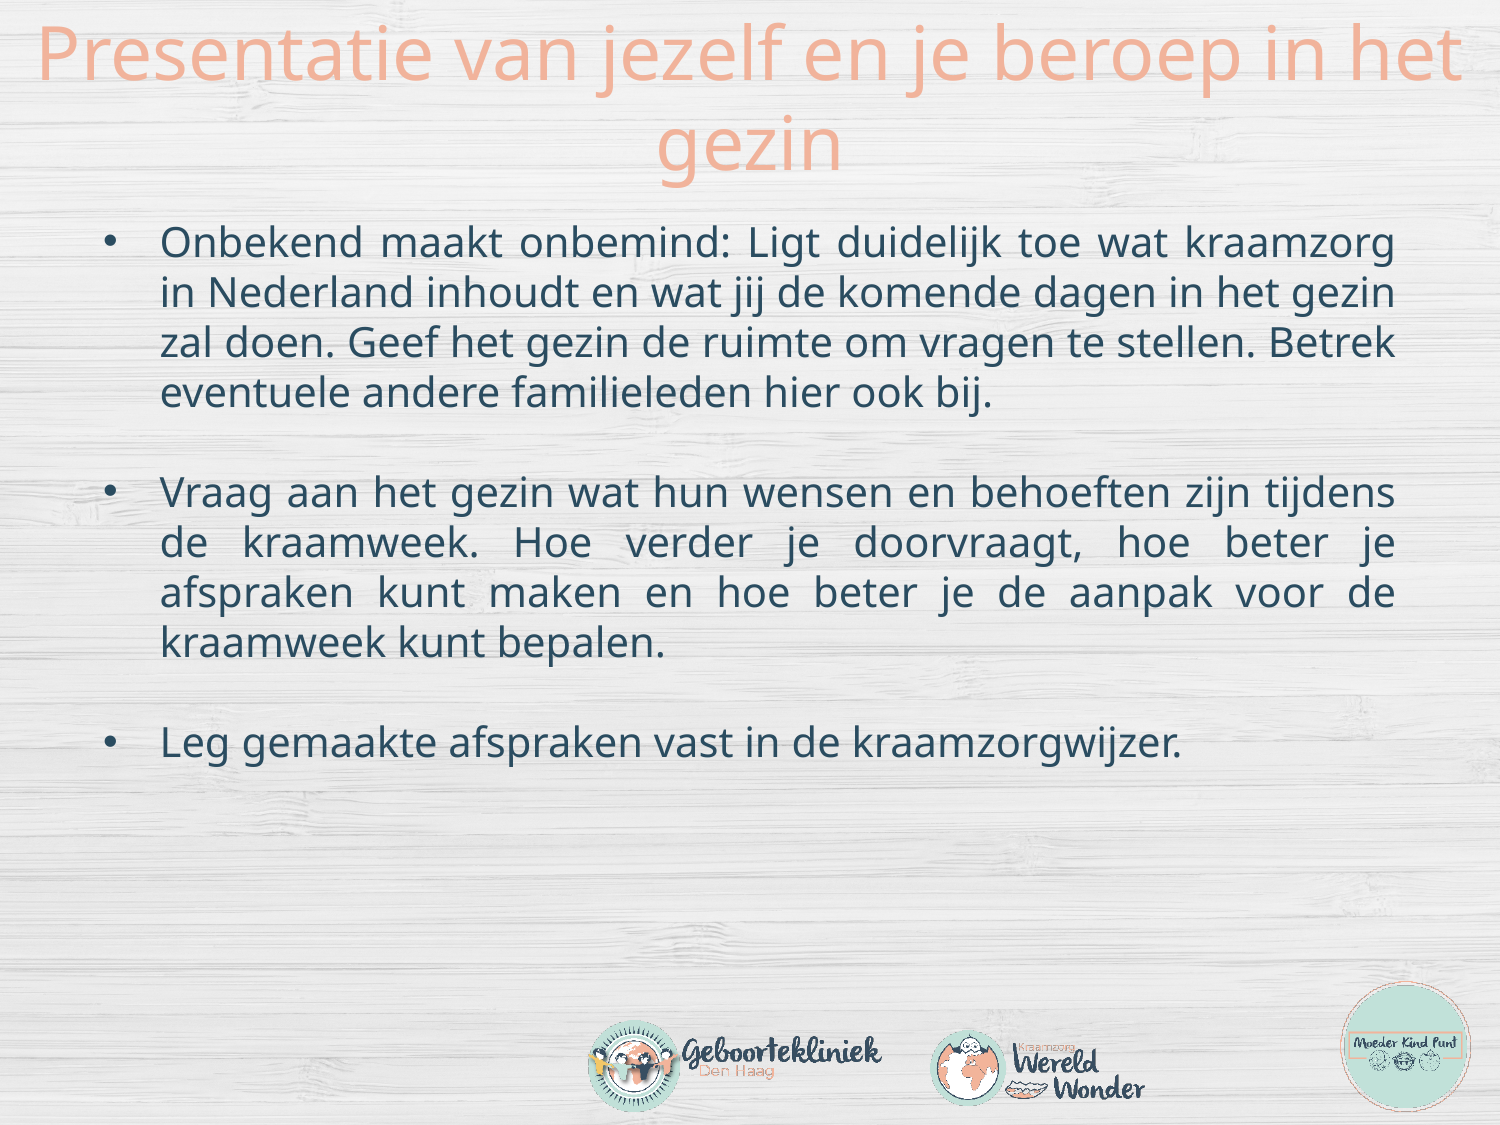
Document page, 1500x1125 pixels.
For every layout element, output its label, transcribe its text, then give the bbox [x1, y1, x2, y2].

picture [0, 189, 1500, 1125]
text_box Onbekend maakt onbemind: Ligt duidelijk toe wat kraamzorg in Nederland inhoudt en wat jij de komende dagen in het gezin zal doen. Geef het gezin de ruimte om vragen te stellen. Betrek eventuele andere familieleden hier ook bij. Vraag aan het gezin wat hun wensen en behoeften zijn tijdens de kraamweek. Hoe verder je doorvraagt, hoe beter je afspraken kunt maken en hoe beter je de aanpak voor de kraamweek kunt bepalen. Leg gemaakte afspraken vast in de kraamzorgwijzer. [88, 208, 1412, 774]
title Presentatie van jezelf en je beroep in het gezin [0, 1, 1500, 189]
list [584, 1019, 882, 1112]
